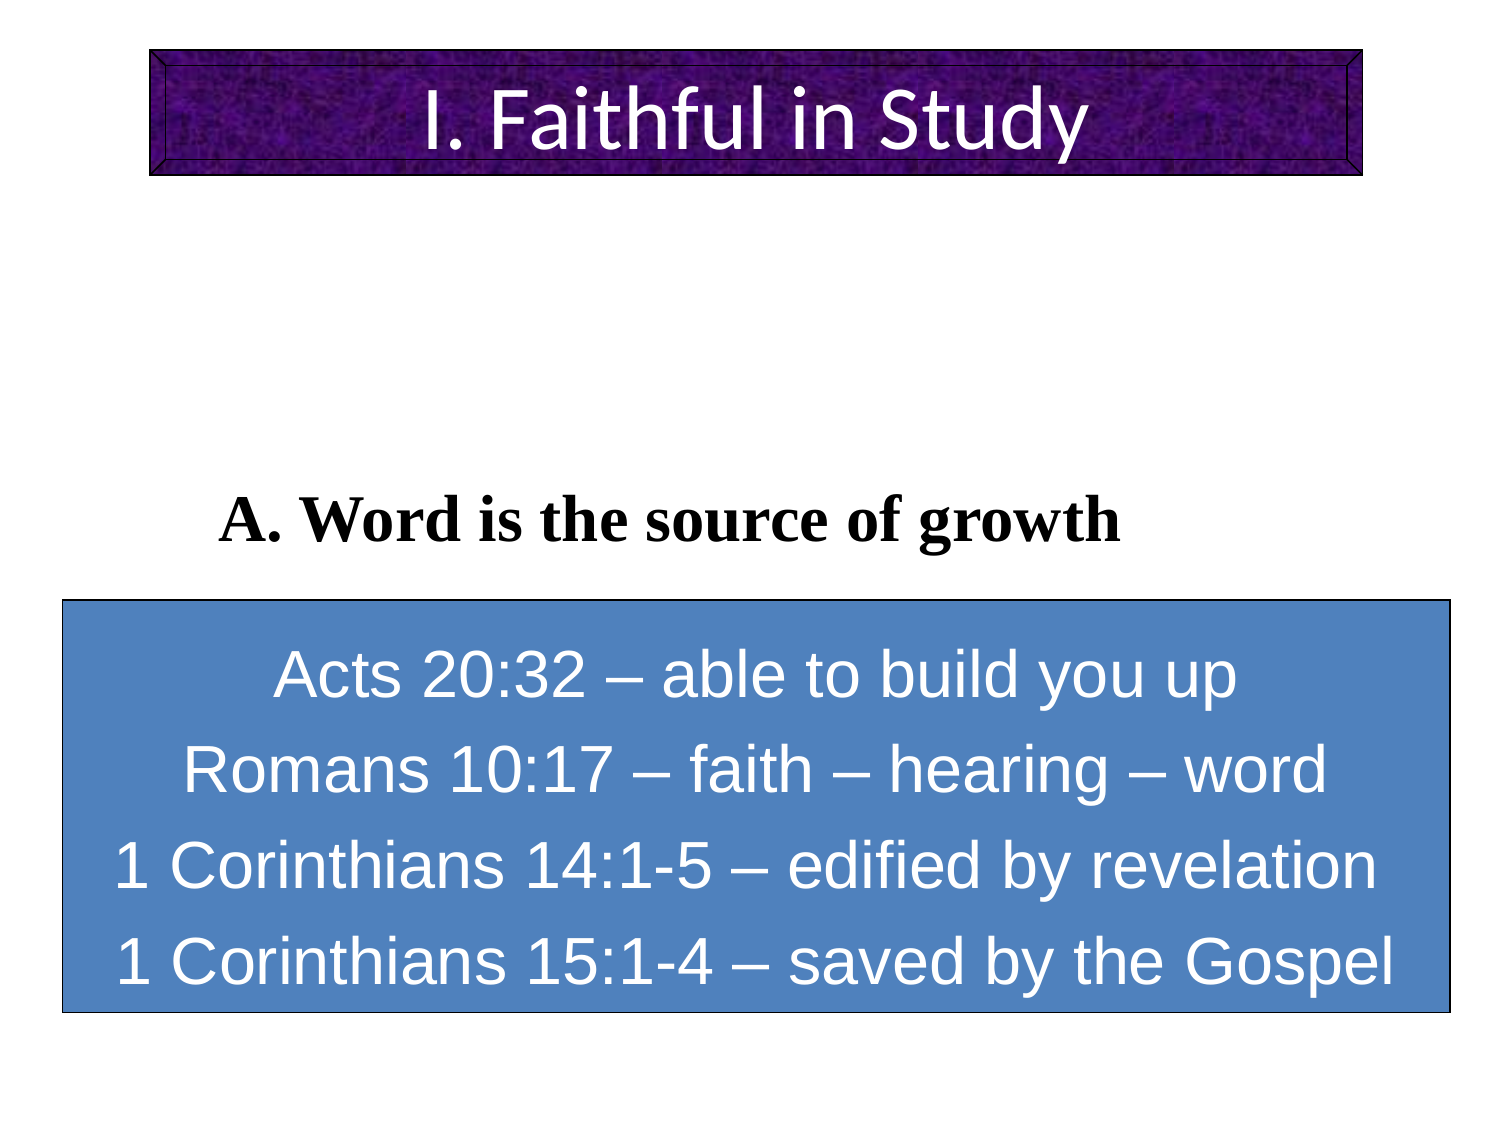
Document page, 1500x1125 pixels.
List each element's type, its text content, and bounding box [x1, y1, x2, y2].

text_box Acts 20:32 – able to build you up Romans 10:17 – faith – hearing – word 1 Corinthians 14:1-5 – edified by revelation 1 Corinthians 15:1-4 – saved by the Gospel [62, 600, 1450, 1013]
text_box A. Word is the source of growth [203, 443, 1138, 562]
text_box I. Faithful in Study [149, 50, 1363, 176]
